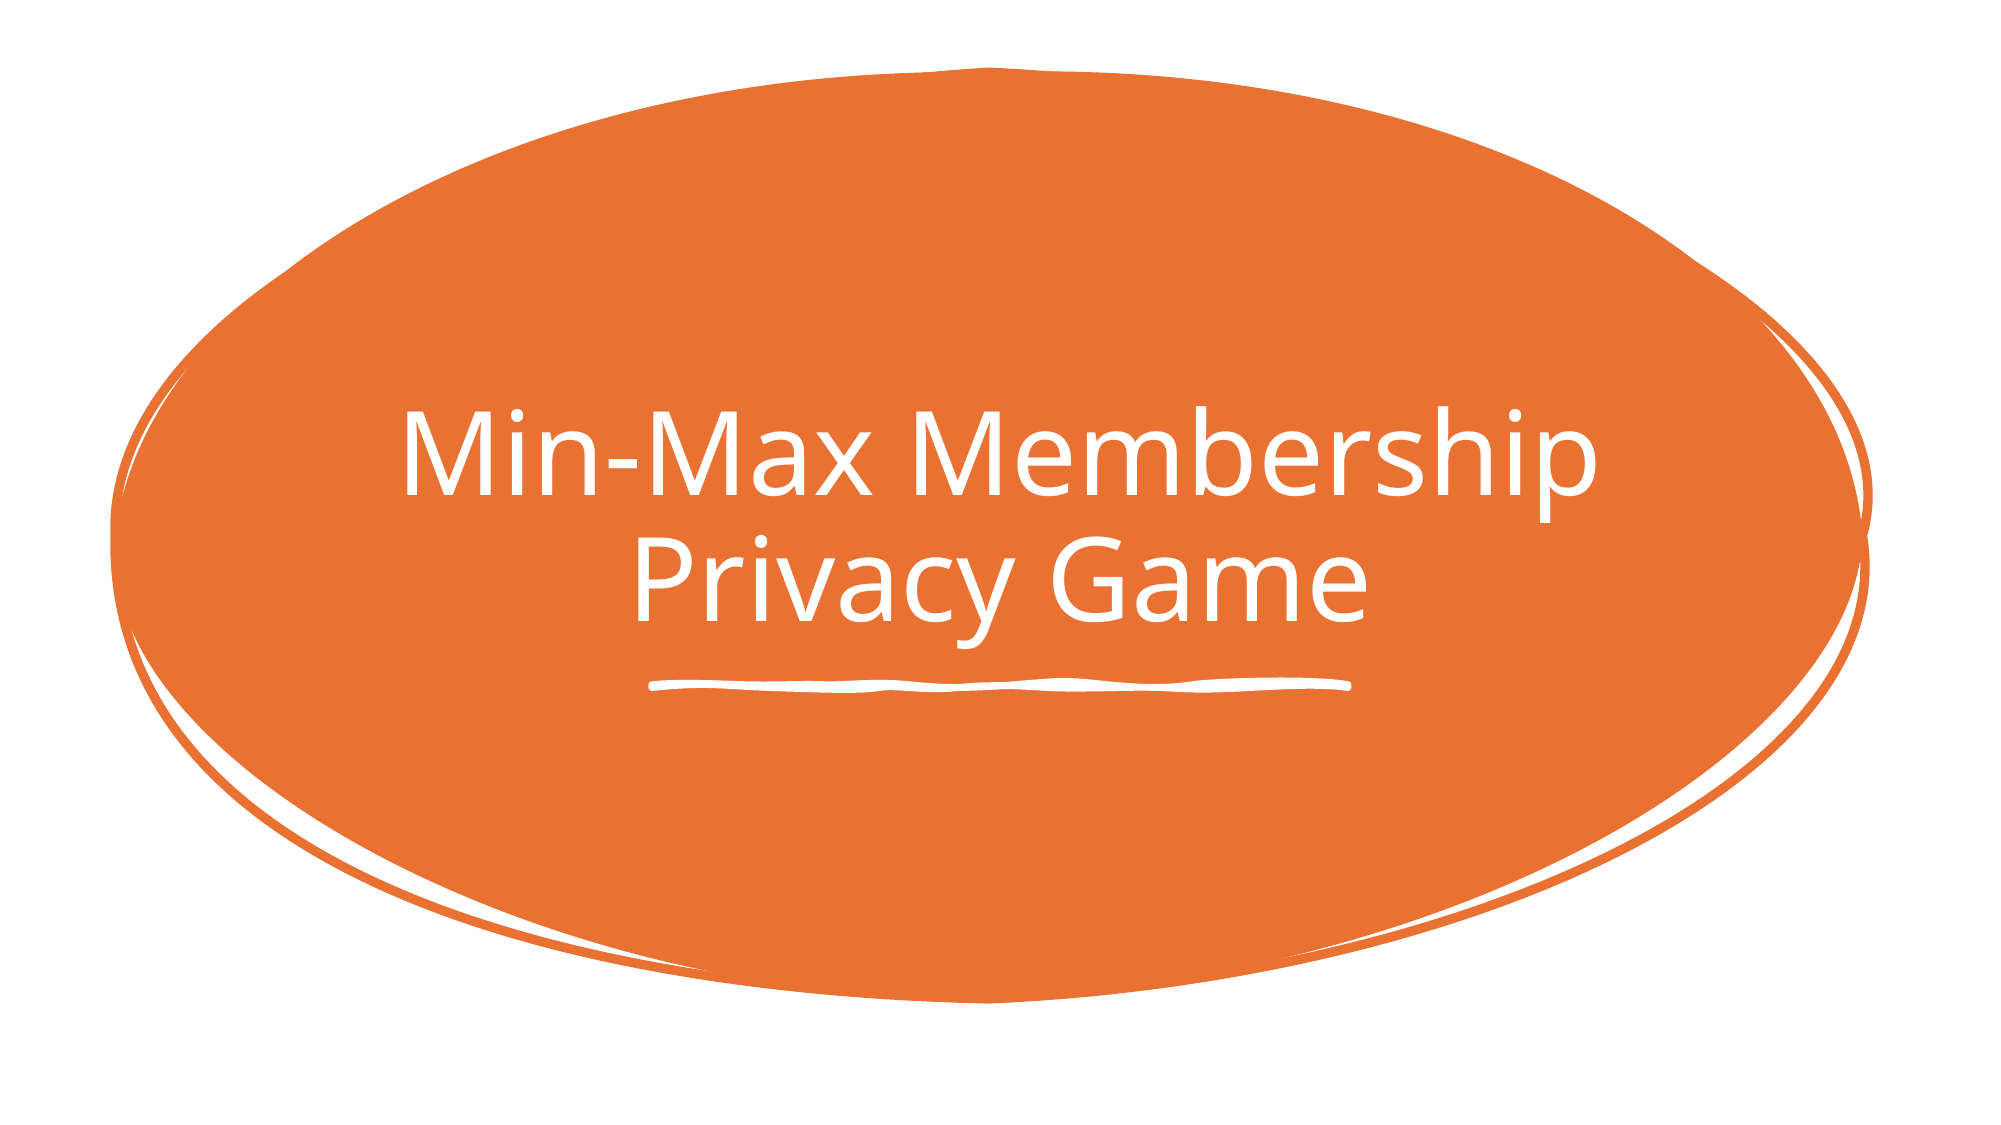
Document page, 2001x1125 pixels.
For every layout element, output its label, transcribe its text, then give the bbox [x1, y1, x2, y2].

title Min-Max Membership Privacy Game [338, 313, 1661, 655]
text_box [113, 70, 1870, 1001]
text_box [0, 0, 2000, 1125]
text_box [650, 679, 1350, 692]
